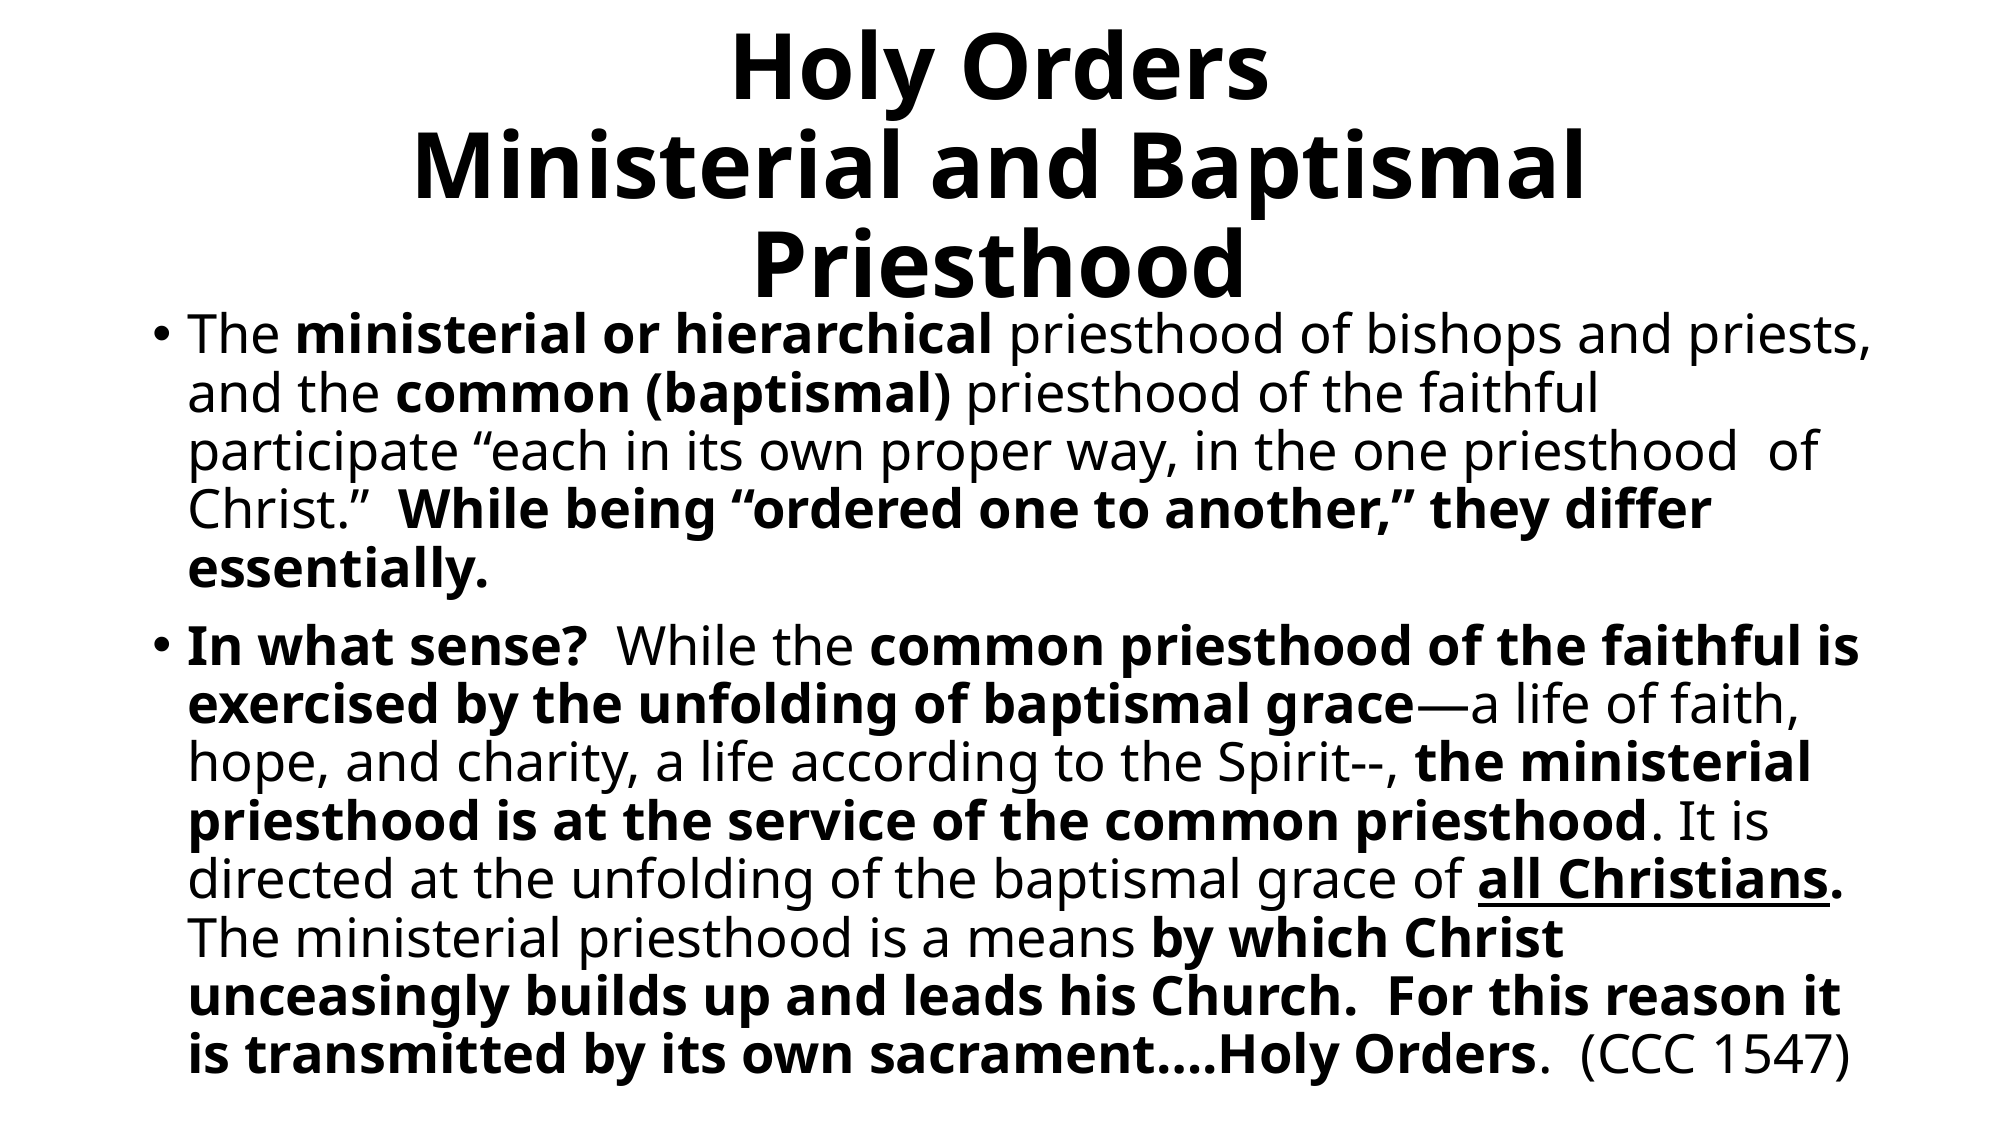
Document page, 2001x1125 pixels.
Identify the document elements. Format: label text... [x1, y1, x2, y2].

list The ministerial or hierarchical priesthood of bishops and priests, and the common (baptismal) priesthood of the faithful participate “each in its own proper way, in the one priesthood of Christ.” While being “ordered one to another,” they differ essentially. In what sense? While the common priesthood of the faithful is exercised by the unfolding of baptismal grace—a life of faith, hope, and charity, a life according to the Spirit--, the ministerial priesthood is at the service of the common priesthood. It is directed at the unfolding of the baptismal grace of all Christians. The ministerial priesthood is a means by which Christ unceasingly builds up and leads his Church. For this reason it is transmitted by its own sacrament….Holy Orders. (CCC 1547) [137, 299, 1895, 1125]
title Holy Orders Ministerial and Baptismal Priesthood [137, 59, 1863, 278]
